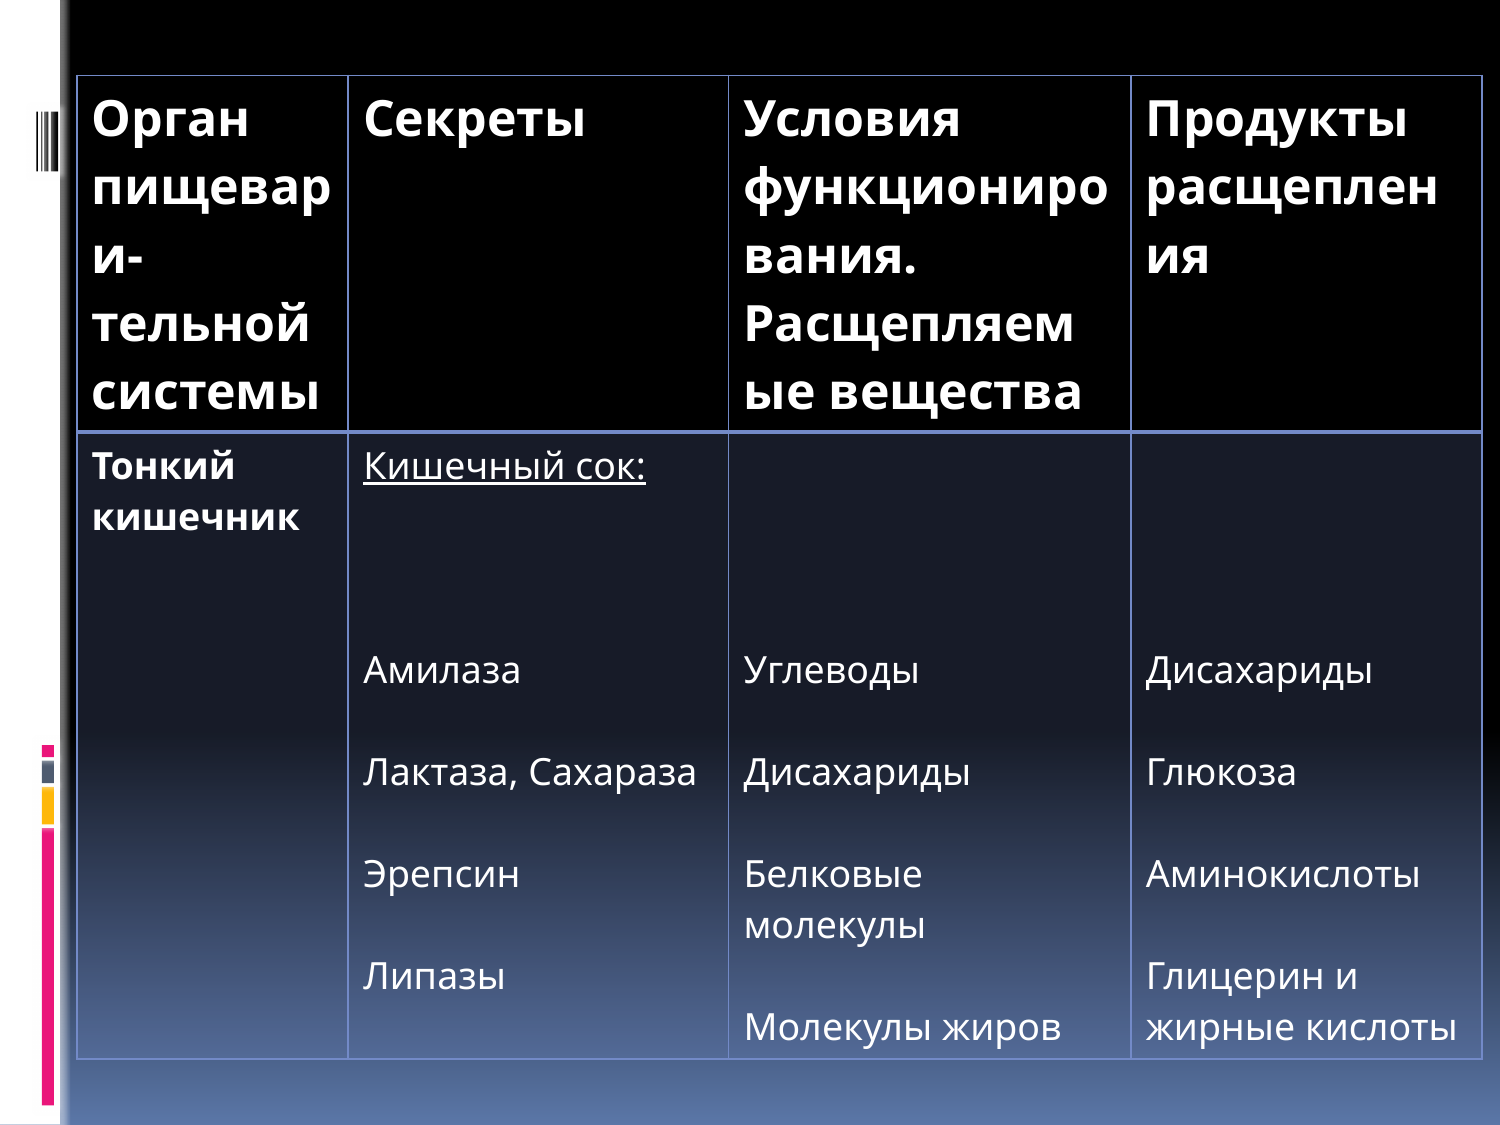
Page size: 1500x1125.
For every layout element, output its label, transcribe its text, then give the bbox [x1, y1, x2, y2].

table_cell Углеводы Дисахариды Белковые молекулы Молекулы жиров [729, 434, 1130, 1058]
table_cell Тонкий кишечник [78, 434, 347, 1058]
table_header Продукты расщепления [1132, 76, 1481, 430]
table_header Условия функционирования. Расщепляемые вещества [729, 76, 1130, 430]
table_cell Кишечный сок: Амилаза Лактаза, Сахараза Эрепсин Липазы [349, 434, 728, 1058]
table_header Секреты [349, 76, 728, 430]
table_cell Дисахариды Глюкоза Аминокислоты Глицерин и жирные кислоты [1132, 434, 1481, 1058]
table_header Орган пищевари- тельной системы [78, 76, 347, 430]
